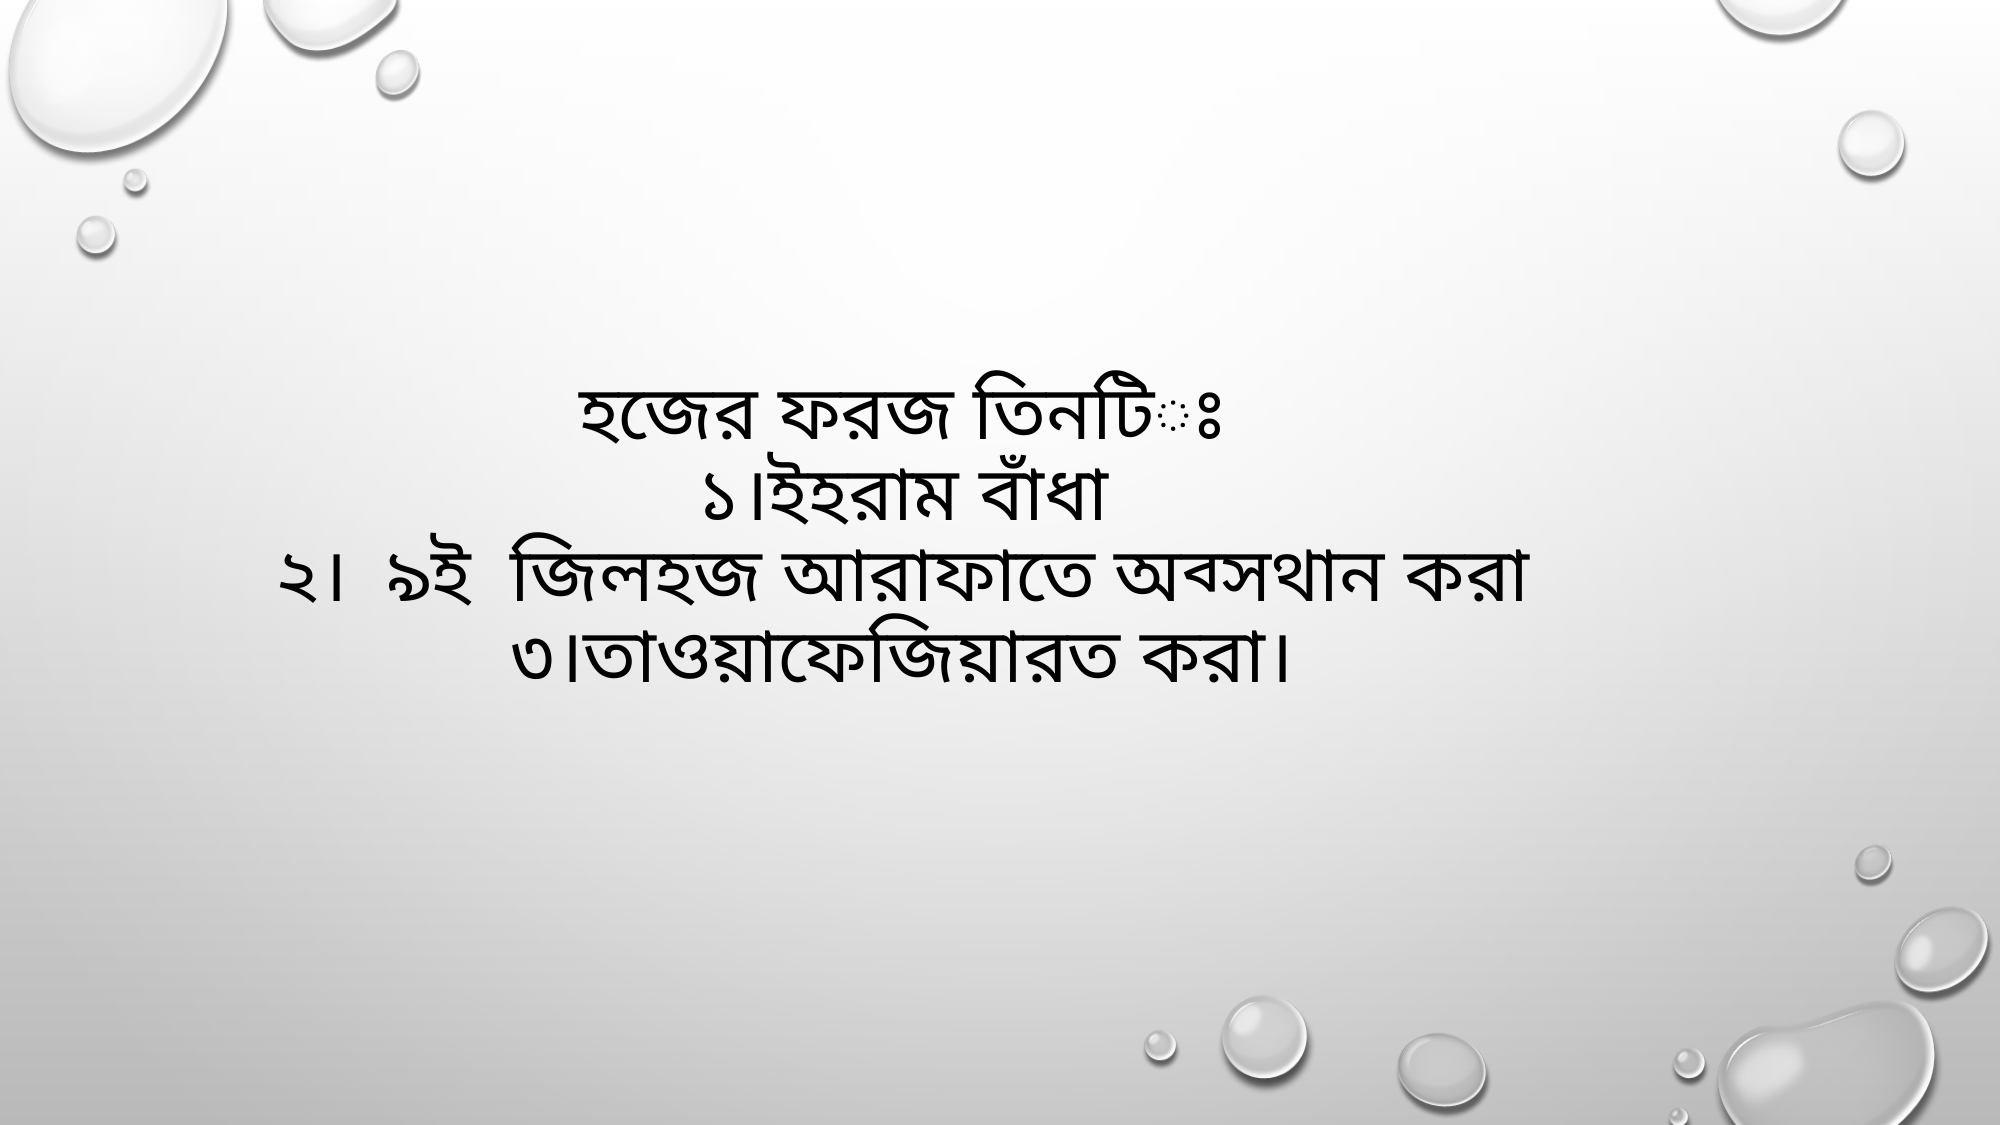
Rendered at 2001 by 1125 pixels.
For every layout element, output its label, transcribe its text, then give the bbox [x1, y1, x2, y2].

title হজের ফরজ তিনটিঃ ১।ইহরাম বাঁধা ২। ৯ই জিলহজ আরাফাতে অব্সথান করা ৩।তাওয়াফেজিয়ারত করা। [52, 46, 1753, 1027]
picture [0, 0, 2000, 1125]
